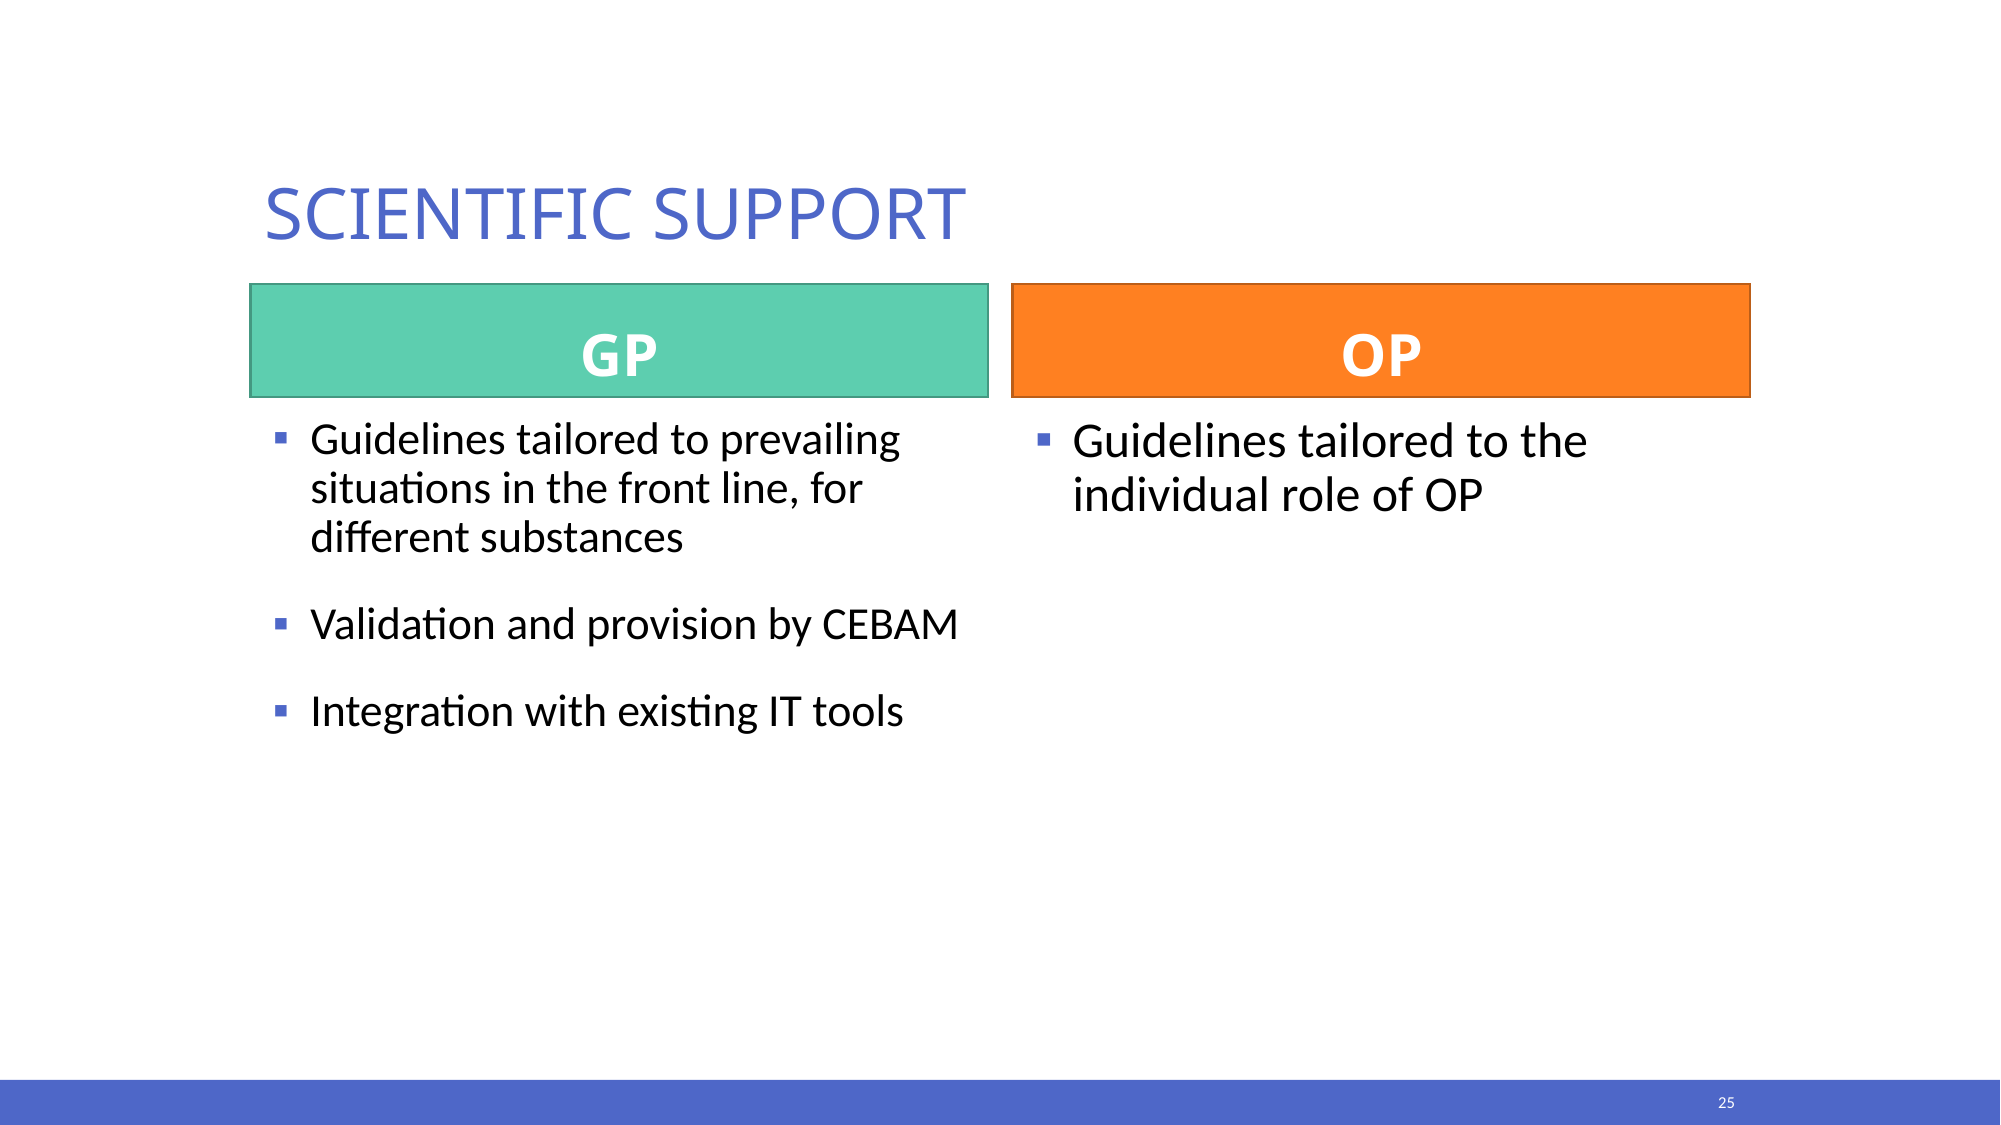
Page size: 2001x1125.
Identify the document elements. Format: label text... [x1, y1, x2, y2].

slide_number 25 [1623, 1082, 1750, 1121]
title Scientific support [249, 75, 1750, 263]
list Guidelines tailored to the individual role of OP [1012, 407, 1751, 1013]
list OP [1011, 283, 1751, 398]
list Guidelines tailored to prevailing situations in the front line, for different substances Validation and provision by CEBAM Integration with existing IT tools [250, 407, 989, 1013]
list GP [249, 283, 989, 398]
